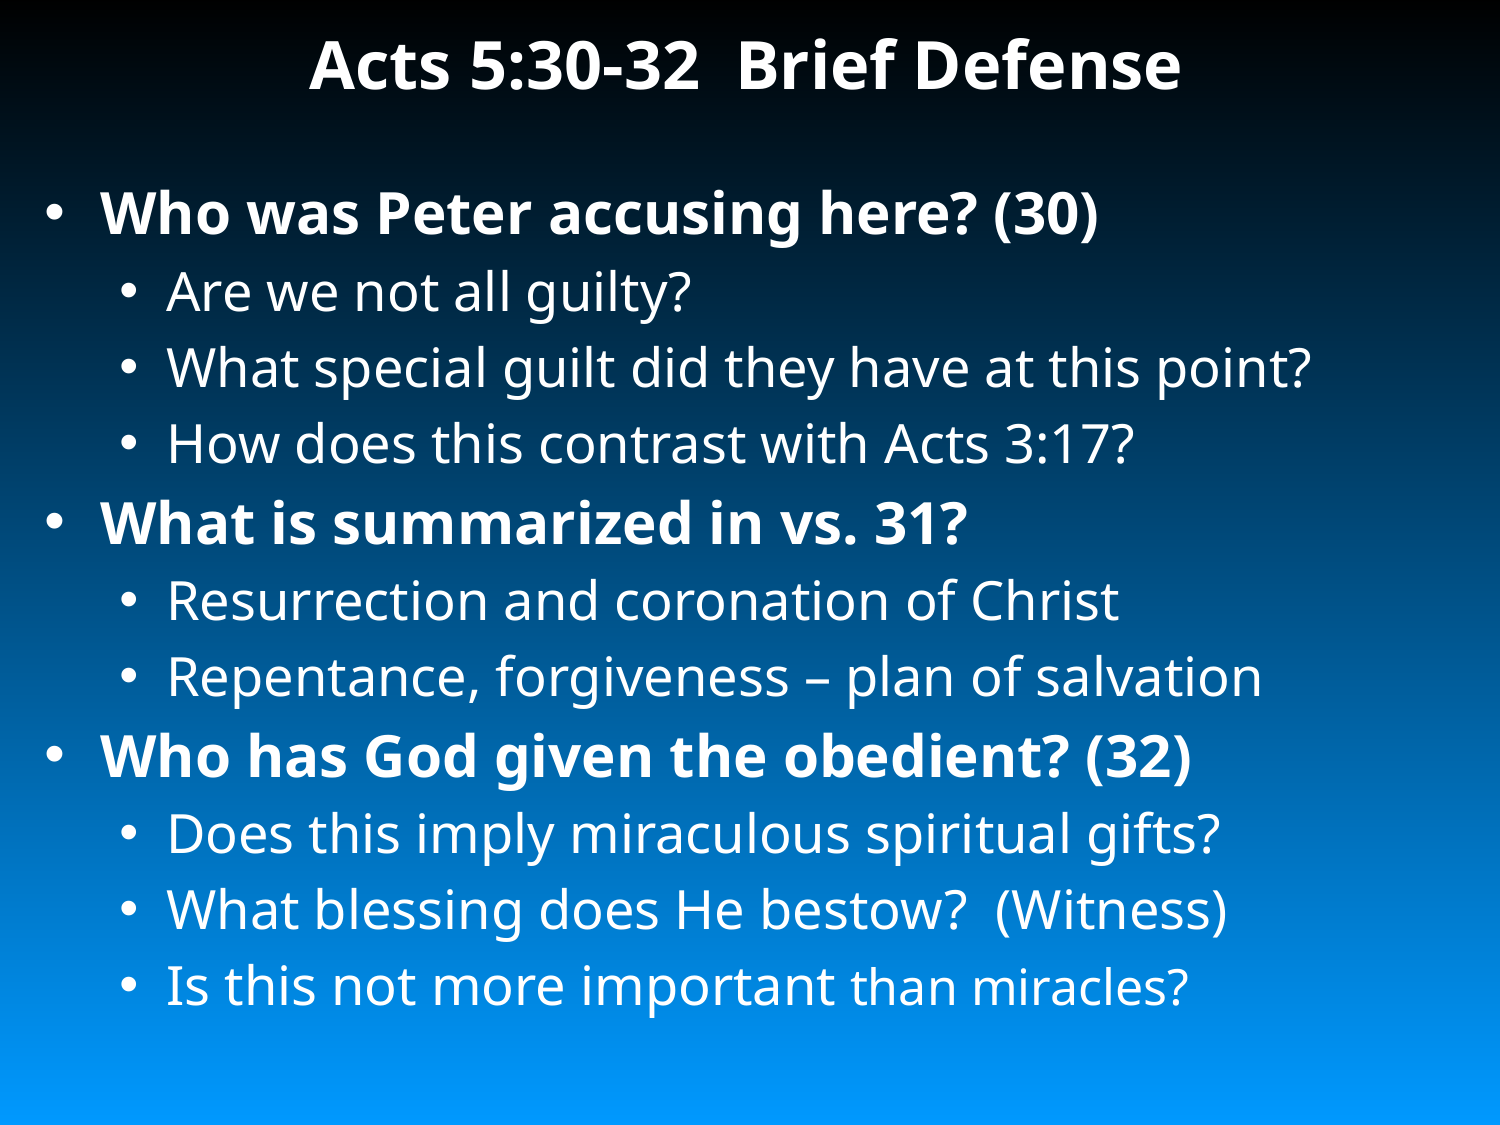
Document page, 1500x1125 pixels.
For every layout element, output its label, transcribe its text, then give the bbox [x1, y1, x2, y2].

list Who was Peter accusing here? (30) Are we not all guilty? What special guilt did they have at this point? How does this contrast with Acts 3:17? What is summarized in vs. 31? Resurrection and coronation of Christ Repentance, forgiveness – plan of salvation Who has God given the obedient? (32) Does this imply miraculous spiritual gifts? What blessing does He bestow? (Witness) Is this not more important than miracles? [29, 169, 1471, 911]
title Acts 5:30-32 Brief Defense [82, 5, 1429, 120]
